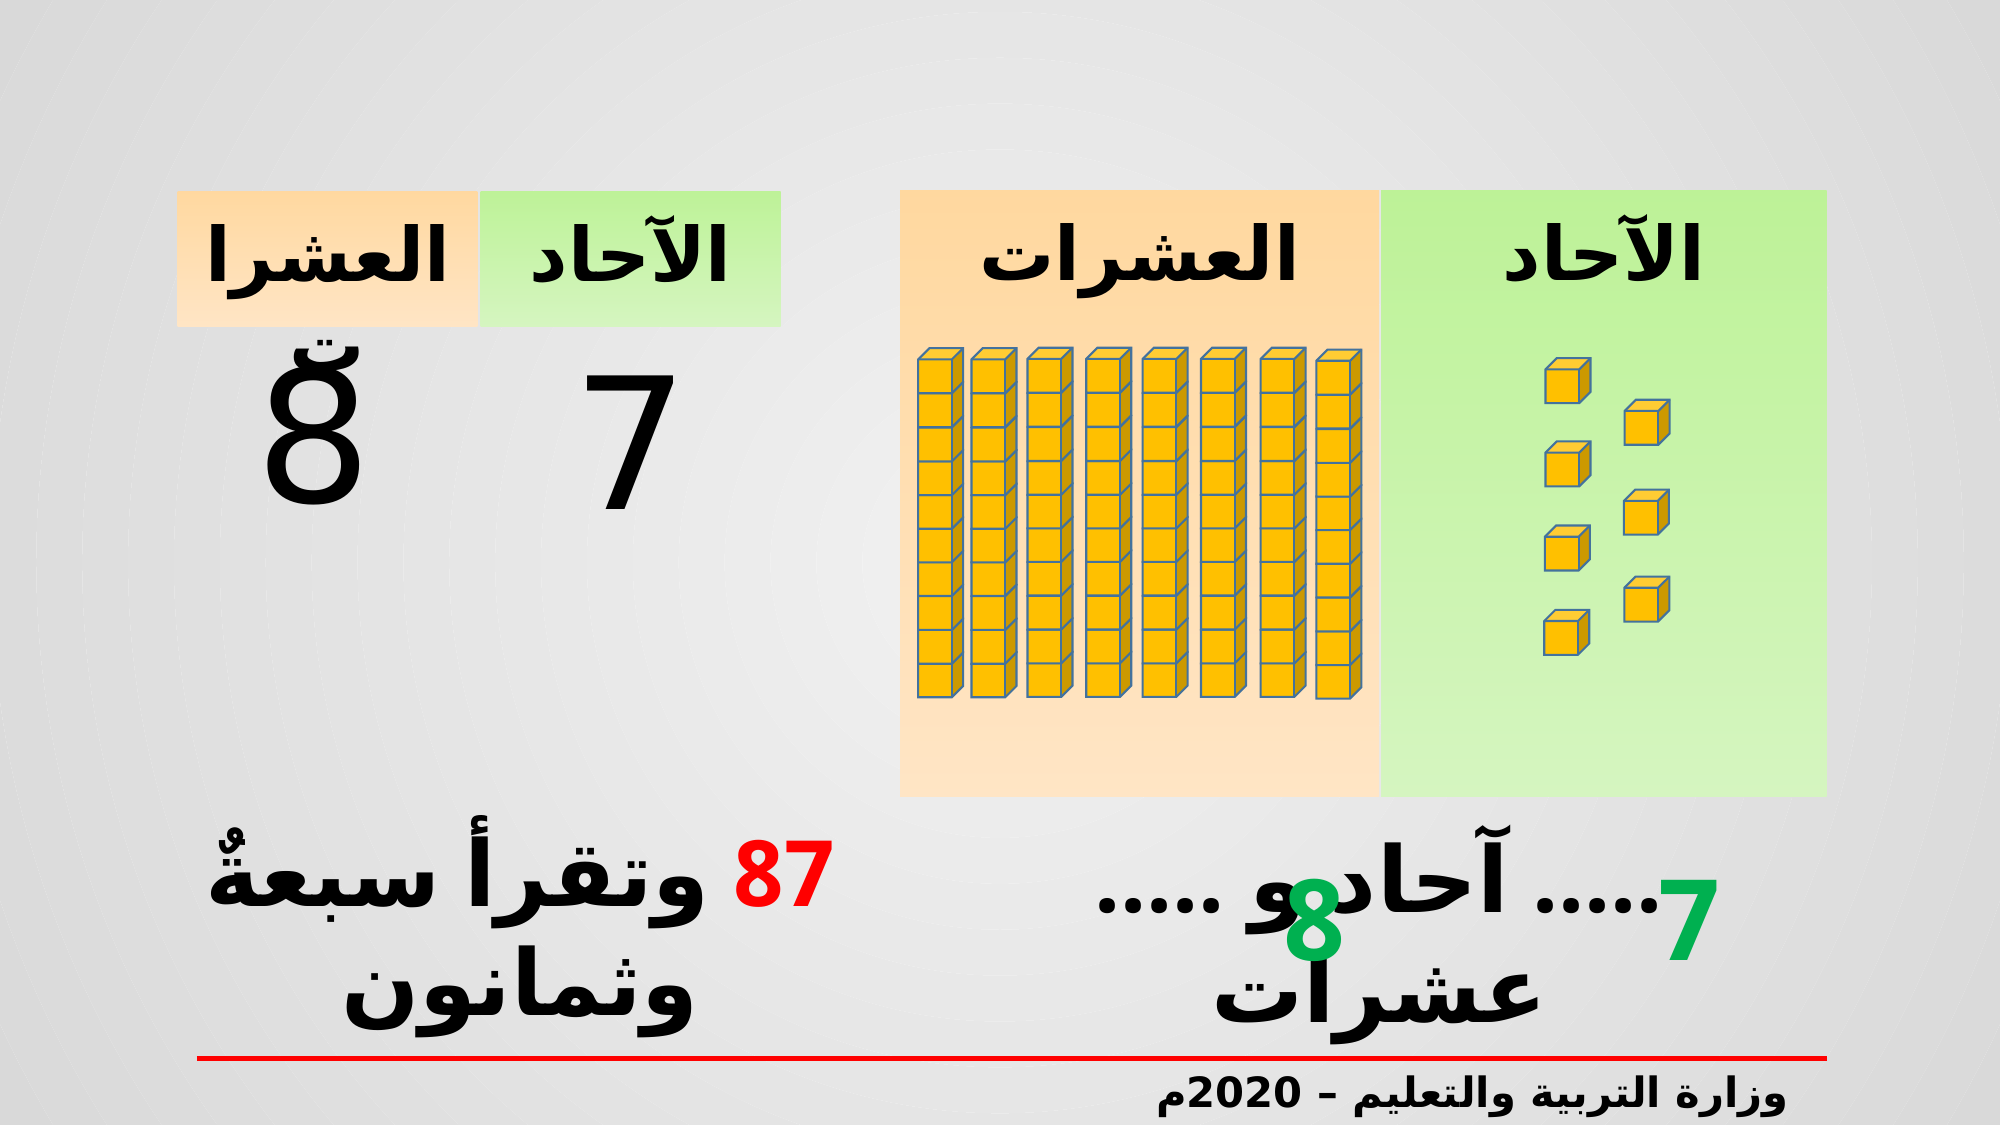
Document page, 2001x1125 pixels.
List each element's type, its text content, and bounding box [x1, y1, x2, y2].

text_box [1086, 347, 1132, 697]
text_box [918, 348, 964, 698]
text_box 7 [1613, 850, 1765, 980]
text_box [1544, 357, 1592, 405]
text_box [1543, 608, 1591, 656]
text_box 8 [237, 357, 390, 501]
text_box [1622, 488, 1670, 536]
text_box [1543, 524, 1591, 572]
text_box [1623, 575, 1671, 623]
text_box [1200, 347, 1246, 697]
text_box ..... آحاد و ..... عشرات [965, 865, 1794, 996]
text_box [196, 1058, 1827, 1125]
text_box [1544, 440, 1592, 488]
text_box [1142, 347, 1188, 697]
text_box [1316, 349, 1362, 699]
text_box 87 وتقرأ سبعةٌ وثمانون [105, 859, 935, 989]
text_box الآحاد [1380, 190, 1828, 798]
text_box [971, 348, 1017, 698]
text_box الآحاد [480, 190, 782, 327]
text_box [1260, 347, 1306, 697]
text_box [1027, 347, 1073, 697]
text_box [1623, 398, 1671, 446]
text_box العشرات [899, 190, 1380, 798]
text_box 8 [1238, 850, 1390, 980]
text_box العشرات [176, 190, 478, 327]
text_box 7 [554, 364, 707, 508]
